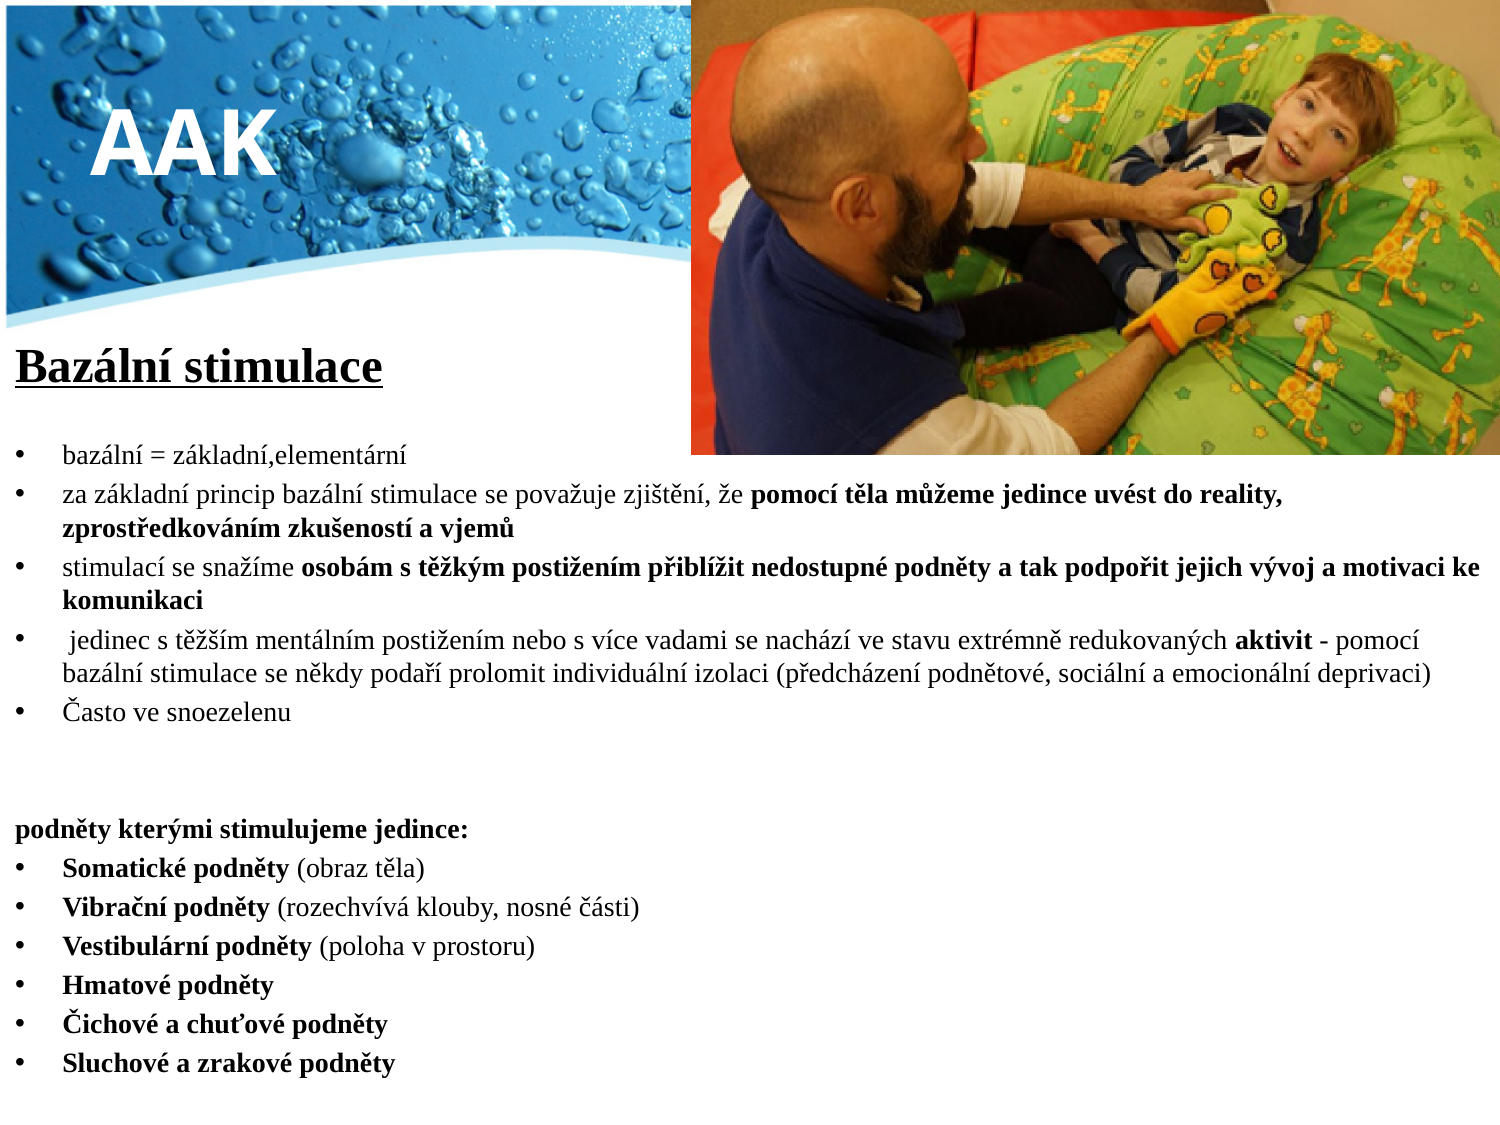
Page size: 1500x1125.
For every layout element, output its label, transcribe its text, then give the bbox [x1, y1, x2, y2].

title AAK [74, 44, 686, 233]
picture [0, 0, 1500, 455]
list Bazální stimulace bazální = základní,elementární za základní princip bazální stimulace se považuje zjištění, že pomocí těla můžeme jedince uvést do reality, zprostředkováním zkušeností a vjemů stimulací se snažíme osobám s těžkým postižením přiblížit nedostupné podněty a tak podpořit jejich vývoj a motivaci ke komunikaci jedinec s těžším mentálním postižením nebo s více vadami se nachází ve stavu extrémně redukovaných aktivit - pomocí bazální stimulace se někdy podaří prolomit individuální izolaci (předcházení podnětové, sociální a emocionální deprivaci) Často ve snoezelenu podněty kterými stimulujeme jedince: Somatické podněty (obraz těla) Vibrační podněty (rozechvívá klouby, nosné části) Vestibulární podněty (poloha v prostoru) Hmatové podněty Čichové a chuťové podněty Sluchové a zrakové podněty [0, 326, 1500, 1125]
